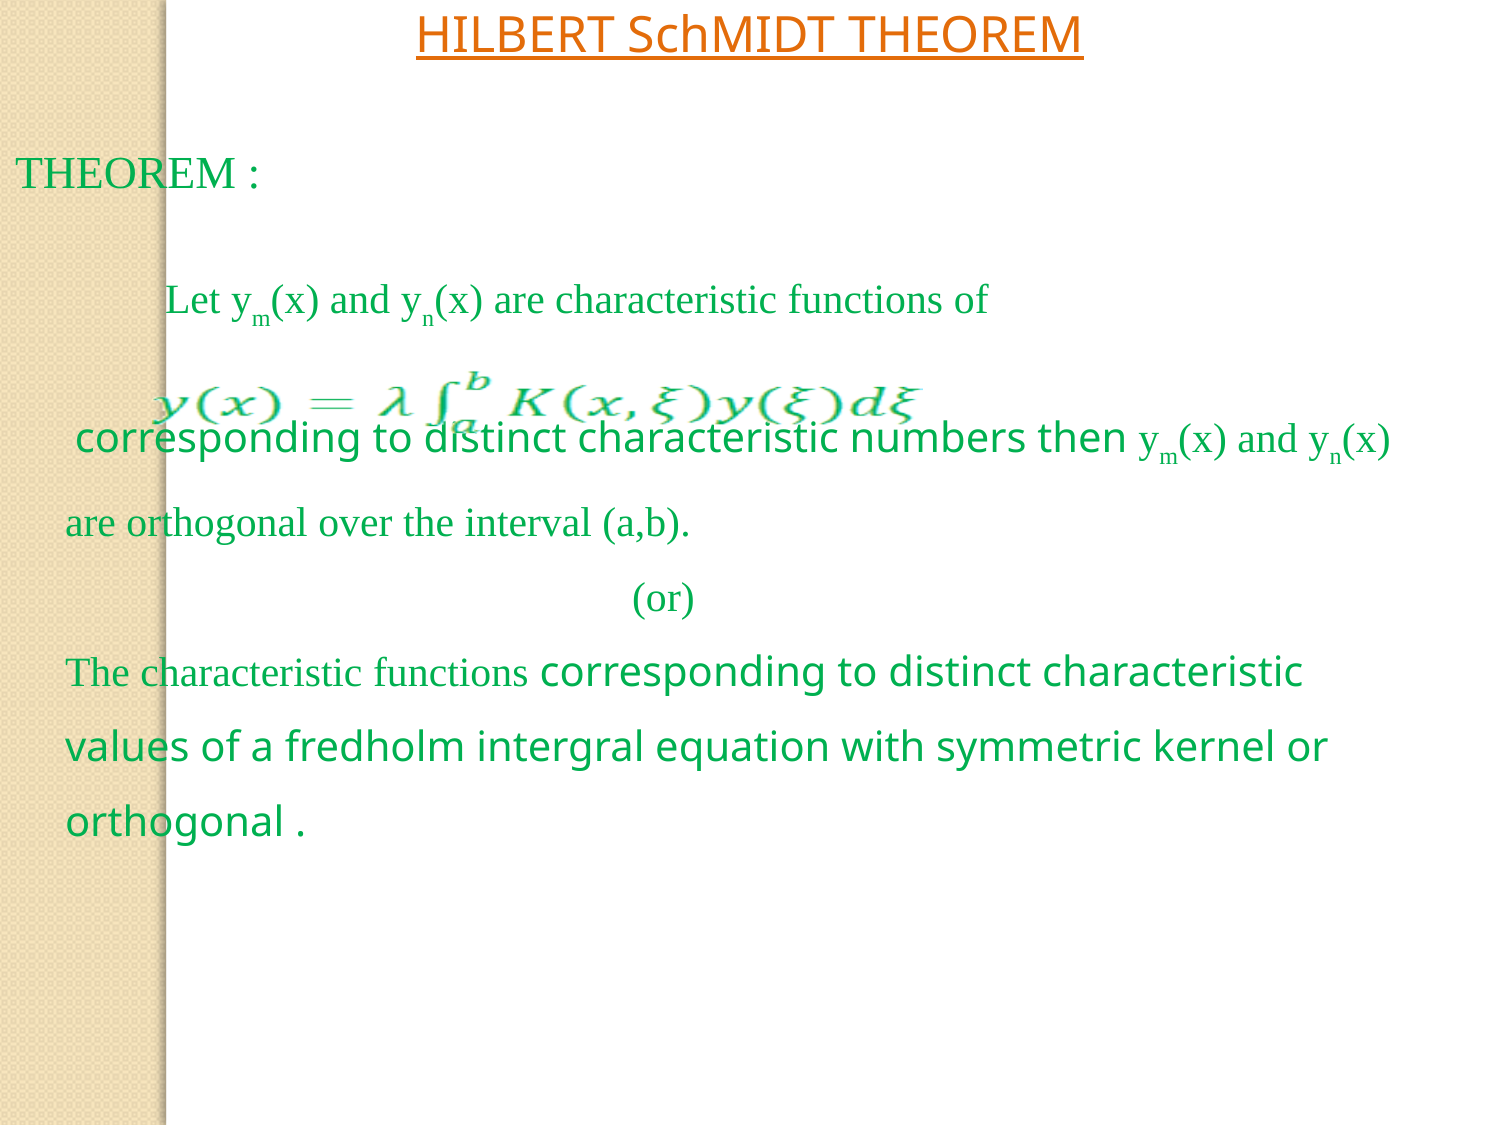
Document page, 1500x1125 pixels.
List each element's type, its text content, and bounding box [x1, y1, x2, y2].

text_box HILBERT SchMIDT THEOREM THEOREM : Let ym(x) and yn(x) are characteristic functions of [0, 0, 1500, 384]
text_box corresponding to distinct characteristic numbers then ym(x) and yn(x) are orthogonal over the interval (a,b). (or) The characteristic functions corresponding to distinct characteristic values of a fredholm intergral equation with symmetric kernel or orthogonal . [50, 193, 1438, 920]
picture [152, 368, 923, 445]
